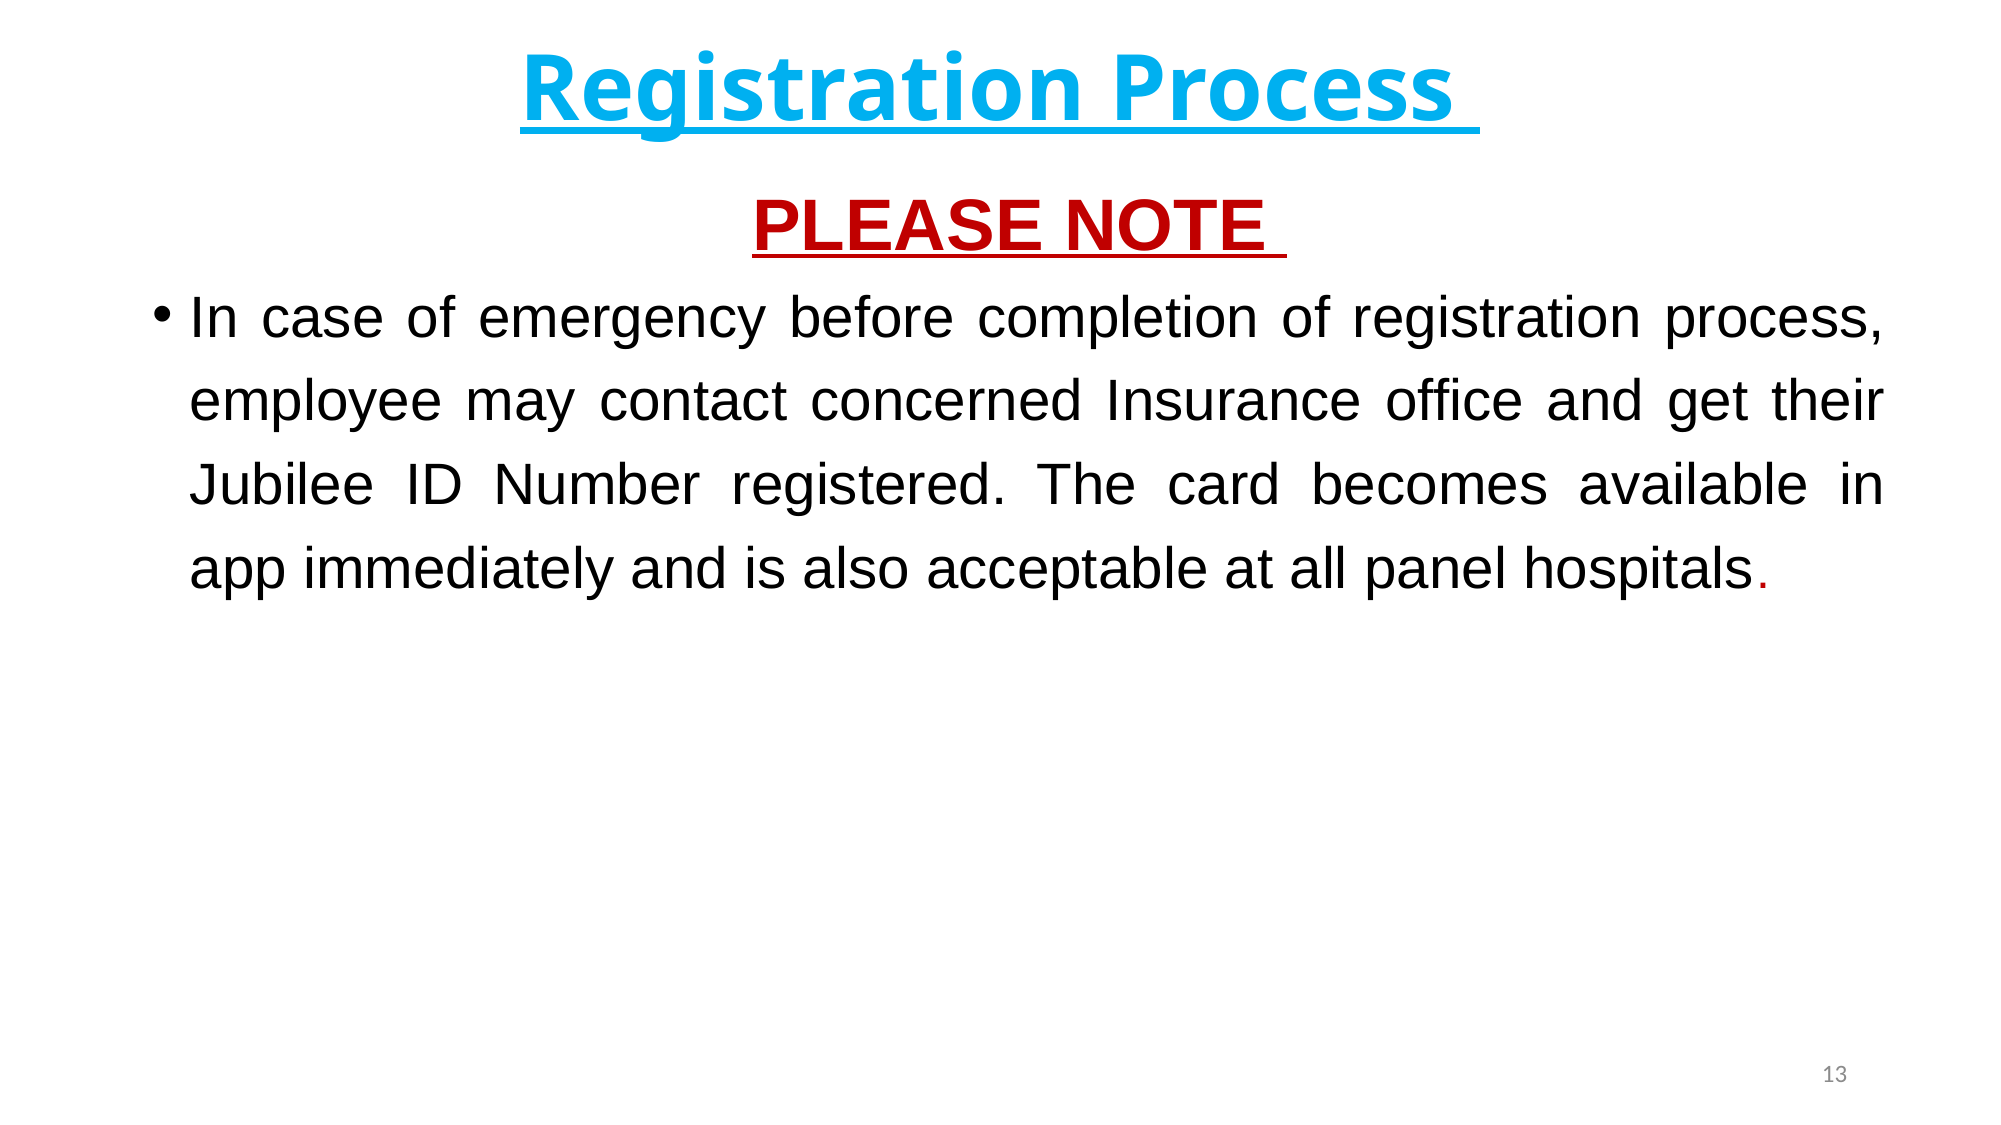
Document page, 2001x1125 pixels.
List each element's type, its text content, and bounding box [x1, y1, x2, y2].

slide_number 13 [1412, 1042, 1863, 1103]
title Registration Process [137, 21, 1863, 152]
list PLEASE NOTE In case of emergency before completion of registration process, employee may contact concerned Insurance office and get their Jubilee ID Number registered. The card becomes available in app immediately and is also acceptable at all panel hospitals. [137, 152, 1903, 1079]
